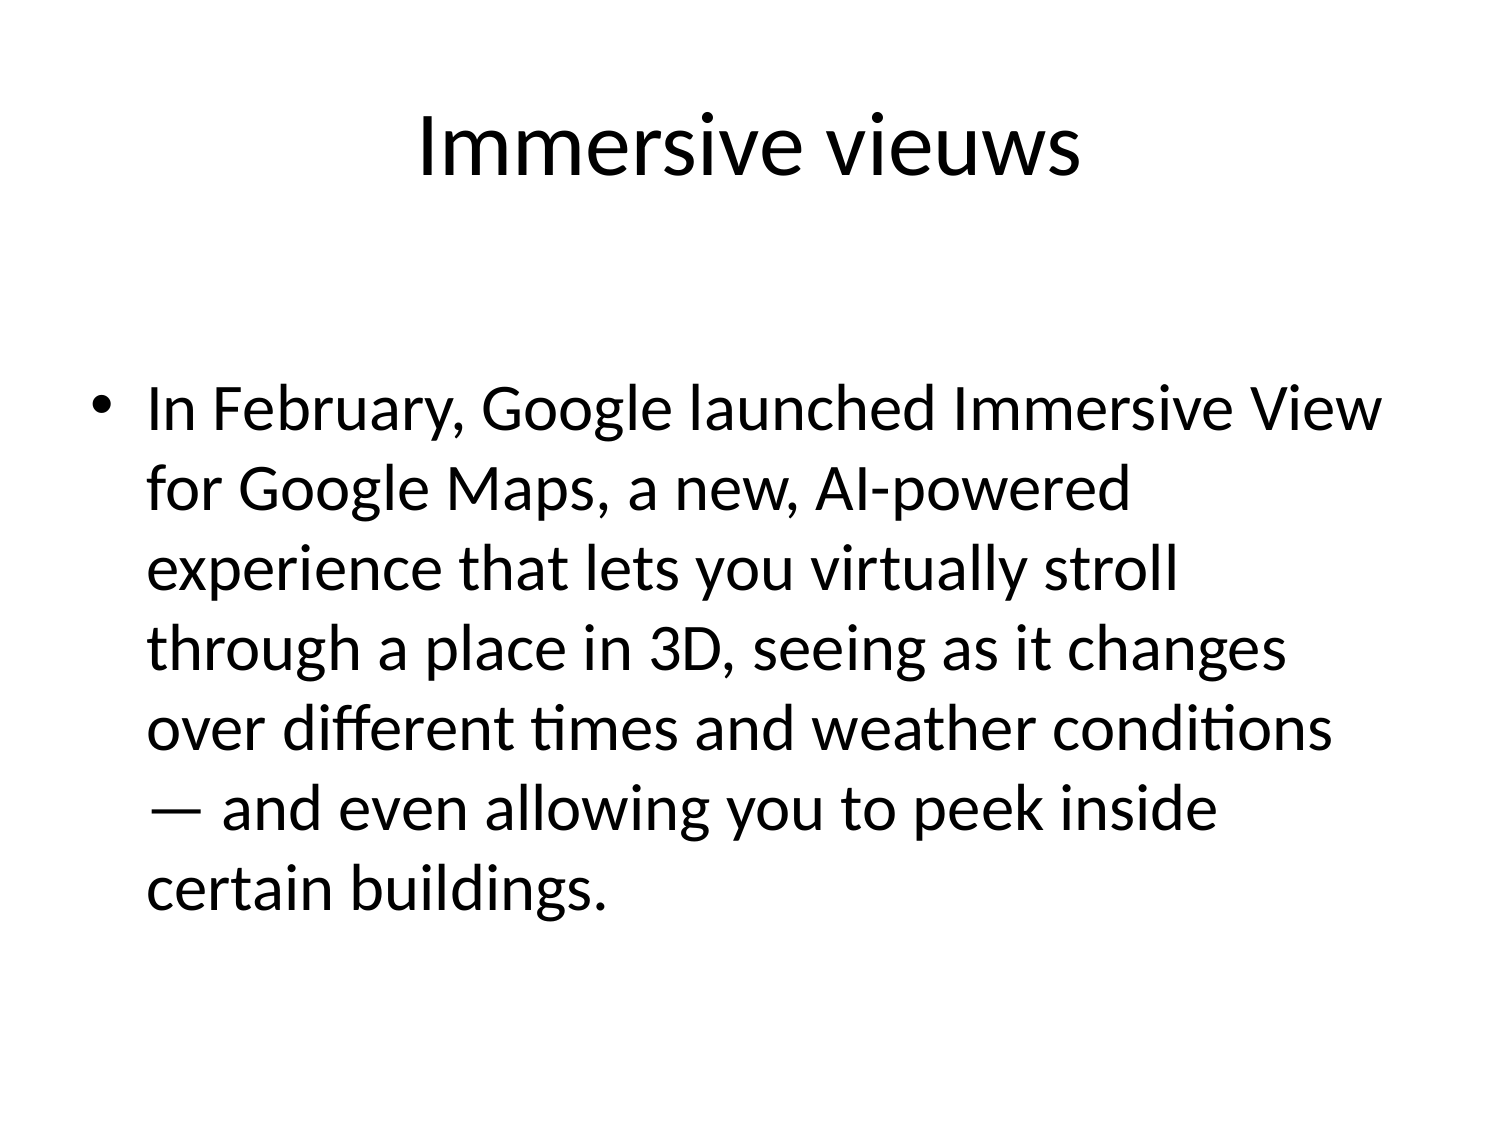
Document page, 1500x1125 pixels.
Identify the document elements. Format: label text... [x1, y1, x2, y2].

title Immersive vieuws [75, 45, 1425, 233]
list In February, Google launched Immersive View for Google Maps, a new, AI-powered experience that lets you virtually stroll through a place in 3D, seeing as it changes over different times and weather conditions — and even allowing you to peek inside certain buildings. [75, 262, 1425, 1005]
